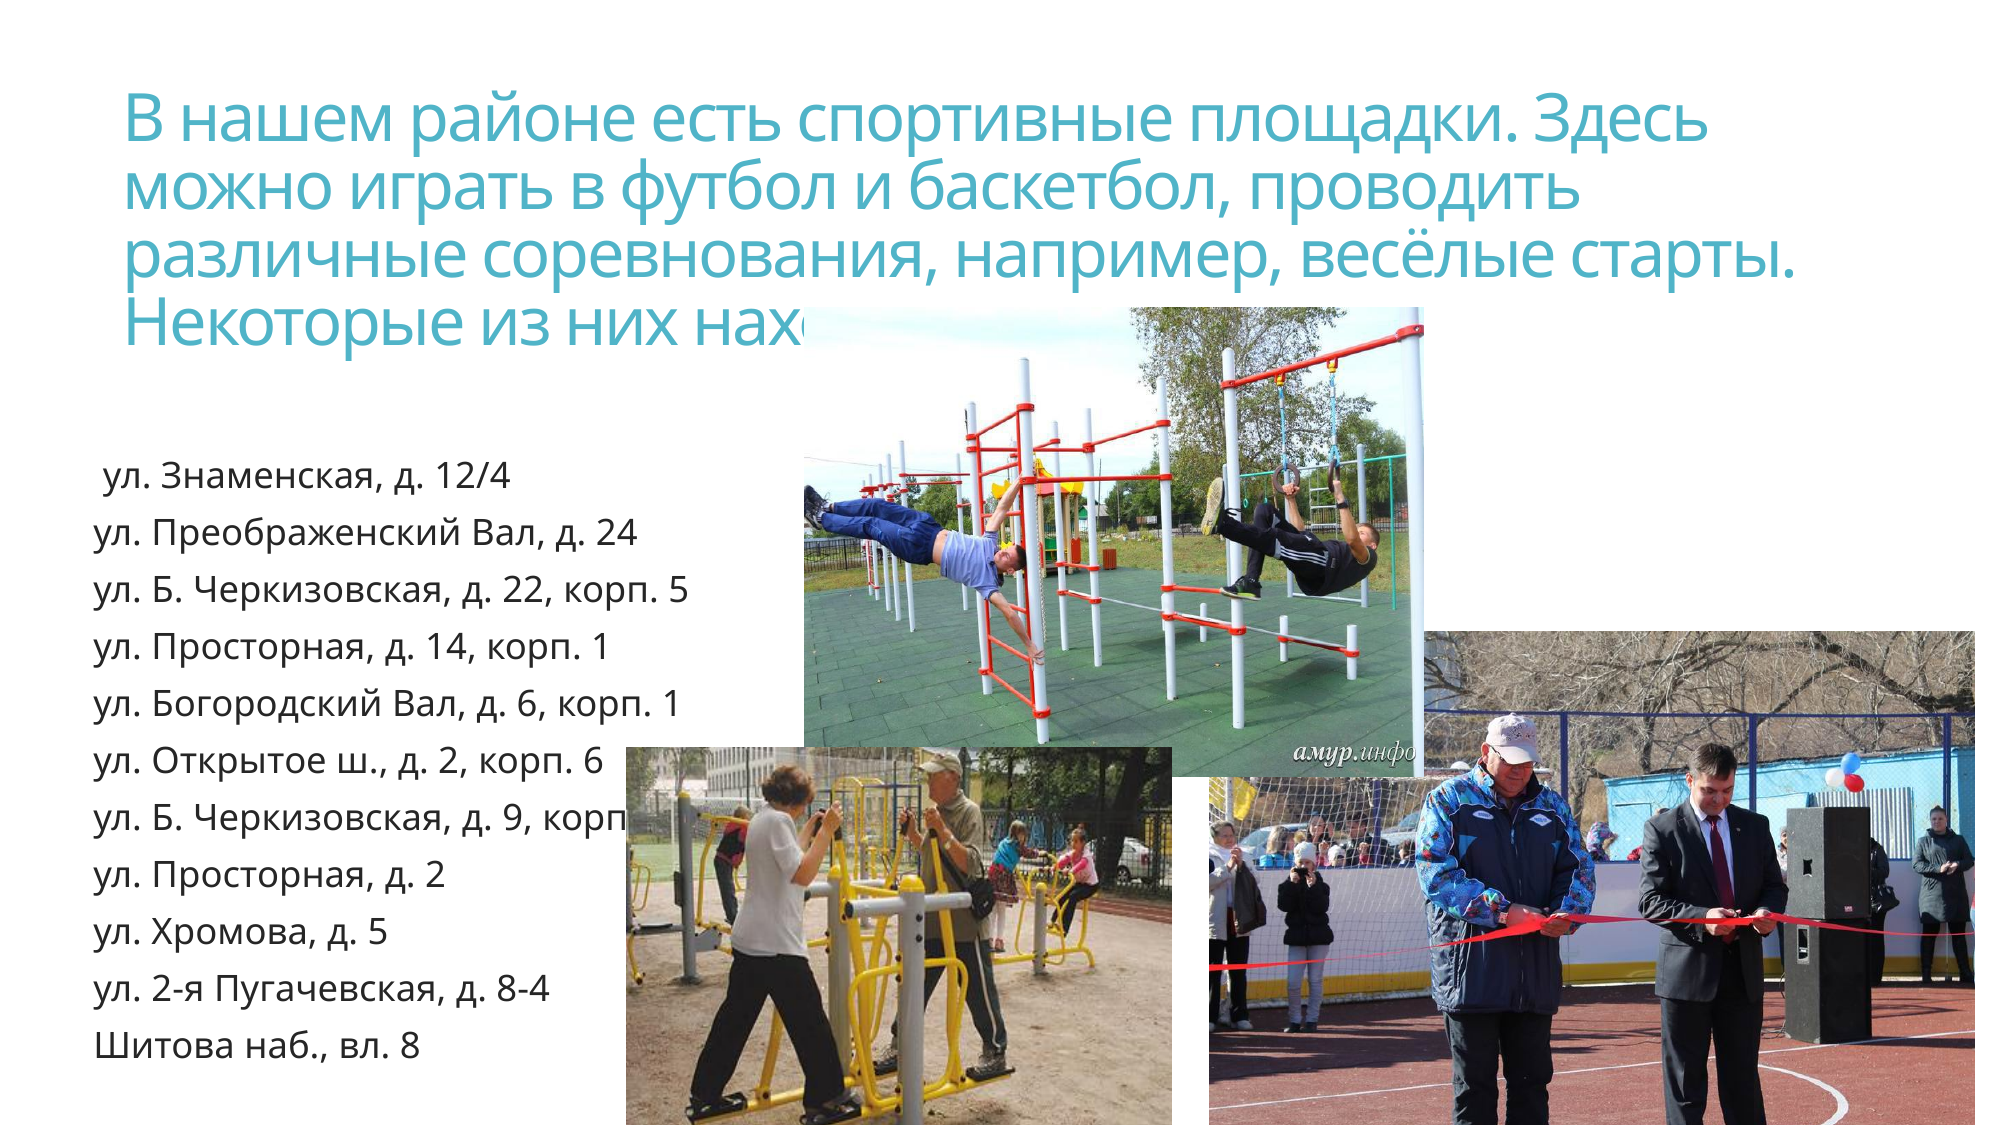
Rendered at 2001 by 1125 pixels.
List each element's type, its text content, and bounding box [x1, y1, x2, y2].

list ул. Знаменская, д. 12/4 ул. Преображенский Вал, д. 24 ул. Б. Черкизовская, д. 22, корп. 5 ул. Просторная, д. 14, корп. 1 ул. Богородский Вал, д. 6, корп. 1 ул. Открытое ш., д. 2, корп. 6 ул. Б. Черкизовская, д. 9, корп. 2 ул. Просторная, д. 2 ул. Хромова, д. 5 ул. 2-я Пугачевская, д. 8-4 Шитова наб., вл. 8 [64, 451, 804, 1081]
picture [626, 307, 1424, 1125]
title В нашем районе есть спортивные площадки. Здесь можно играть в футбол и баскетбол, проводить различные соревнования, например, весёлые старты. Некоторые из них находятся по адресу: [107, 171, 1875, 354]
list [1209, 630, 1975, 1125]
